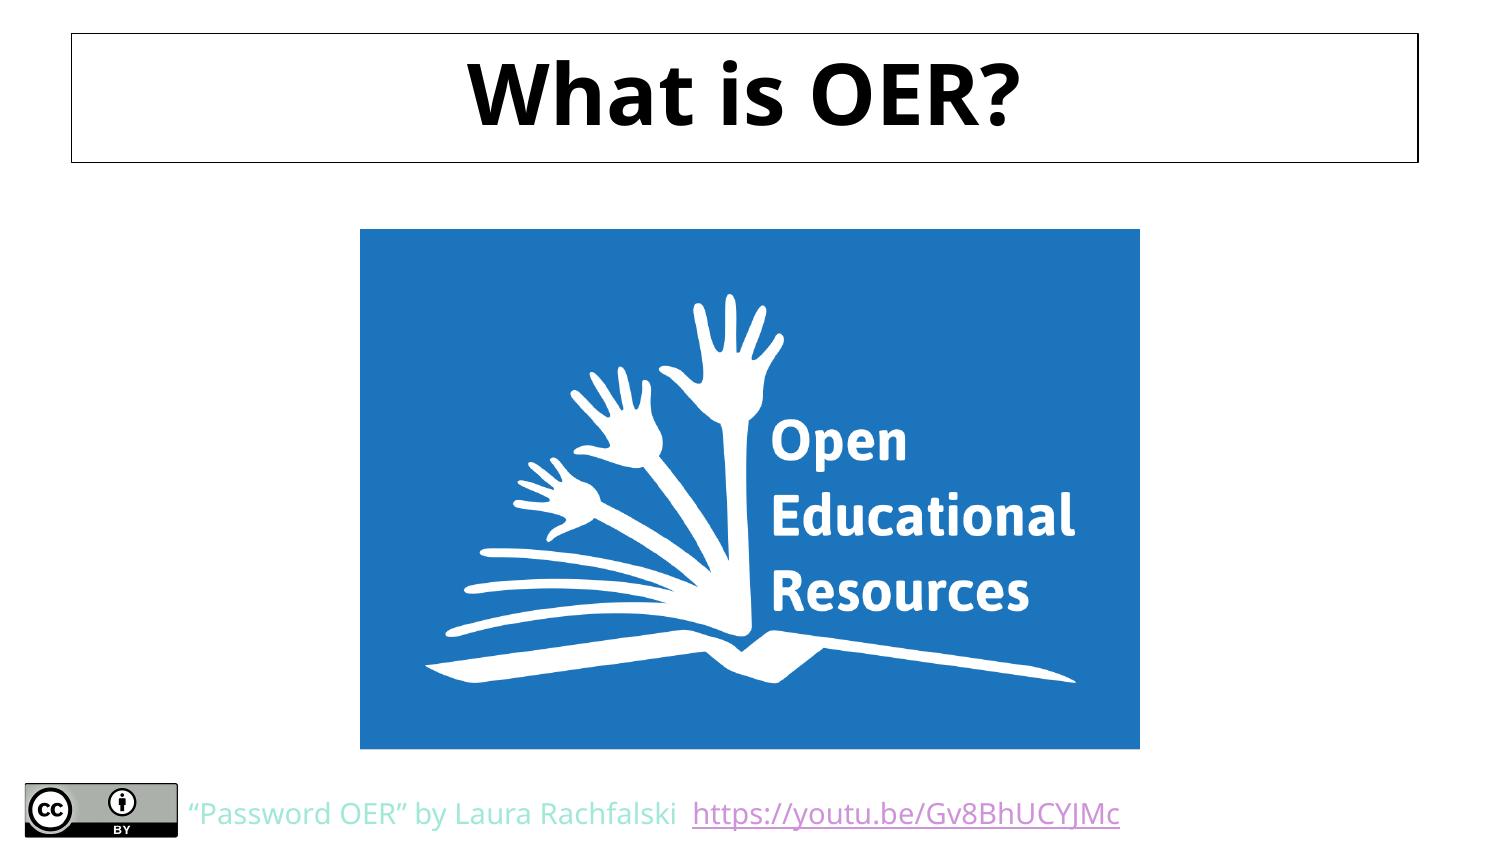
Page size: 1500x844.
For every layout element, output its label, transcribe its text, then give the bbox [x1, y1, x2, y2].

text_box What is OER? [71, 33, 1419, 163]
picture [360, 229, 1140, 750]
text_box “Password OER” by Laura Rachfalski https://youtu.be/Gv8BhUCYJMc [184, 789, 1470, 844]
picture [24, 783, 181, 842]
